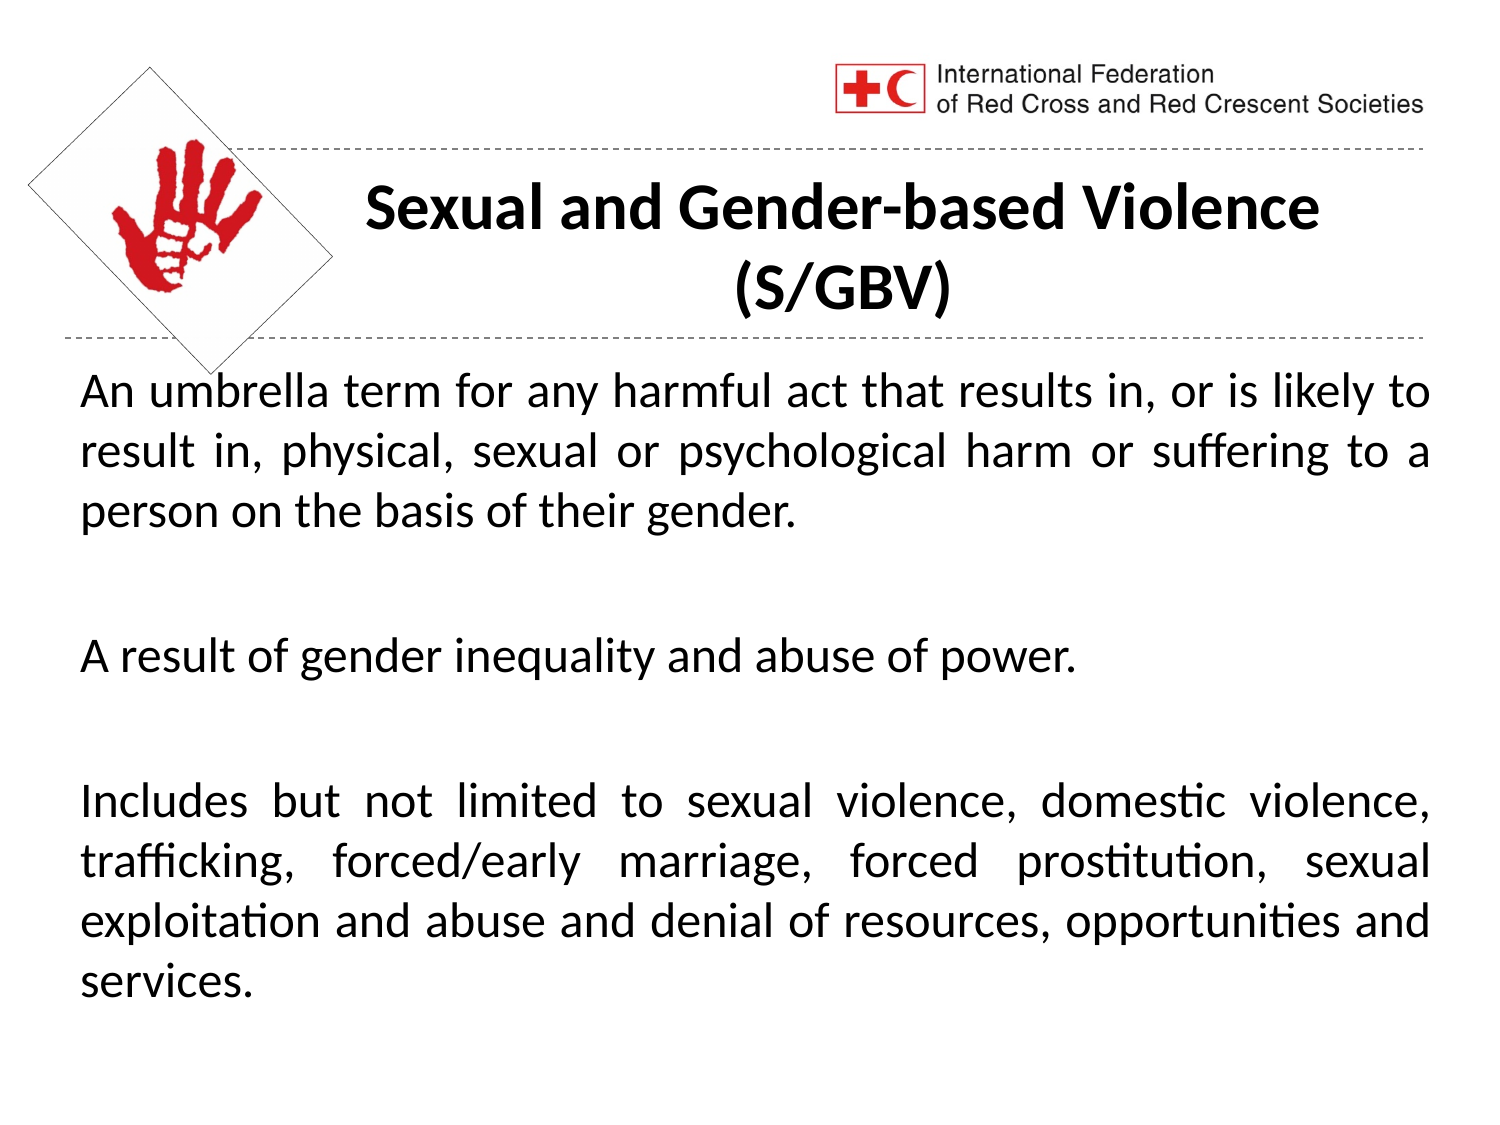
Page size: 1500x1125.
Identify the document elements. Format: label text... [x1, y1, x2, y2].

list An umbrella term for any harmful act that results in, or is likely to result in, physical, sexual or psychological harm or suffering to a person on the basis of their gender. A result of gender inequality and abuse of power. Includes but not limited to sexual violence, domestic violence, trafficking, forced/early marriage, forced prostitution, sexual exploitation and abuse and denial of resources, opportunities and services. [64, 349, 1448, 1125]
title Sexual and Gender-based Violence (S/GBV) [263, 148, 1424, 337]
picture [820, 42, 1434, 134]
picture [29, 67, 332, 374]
